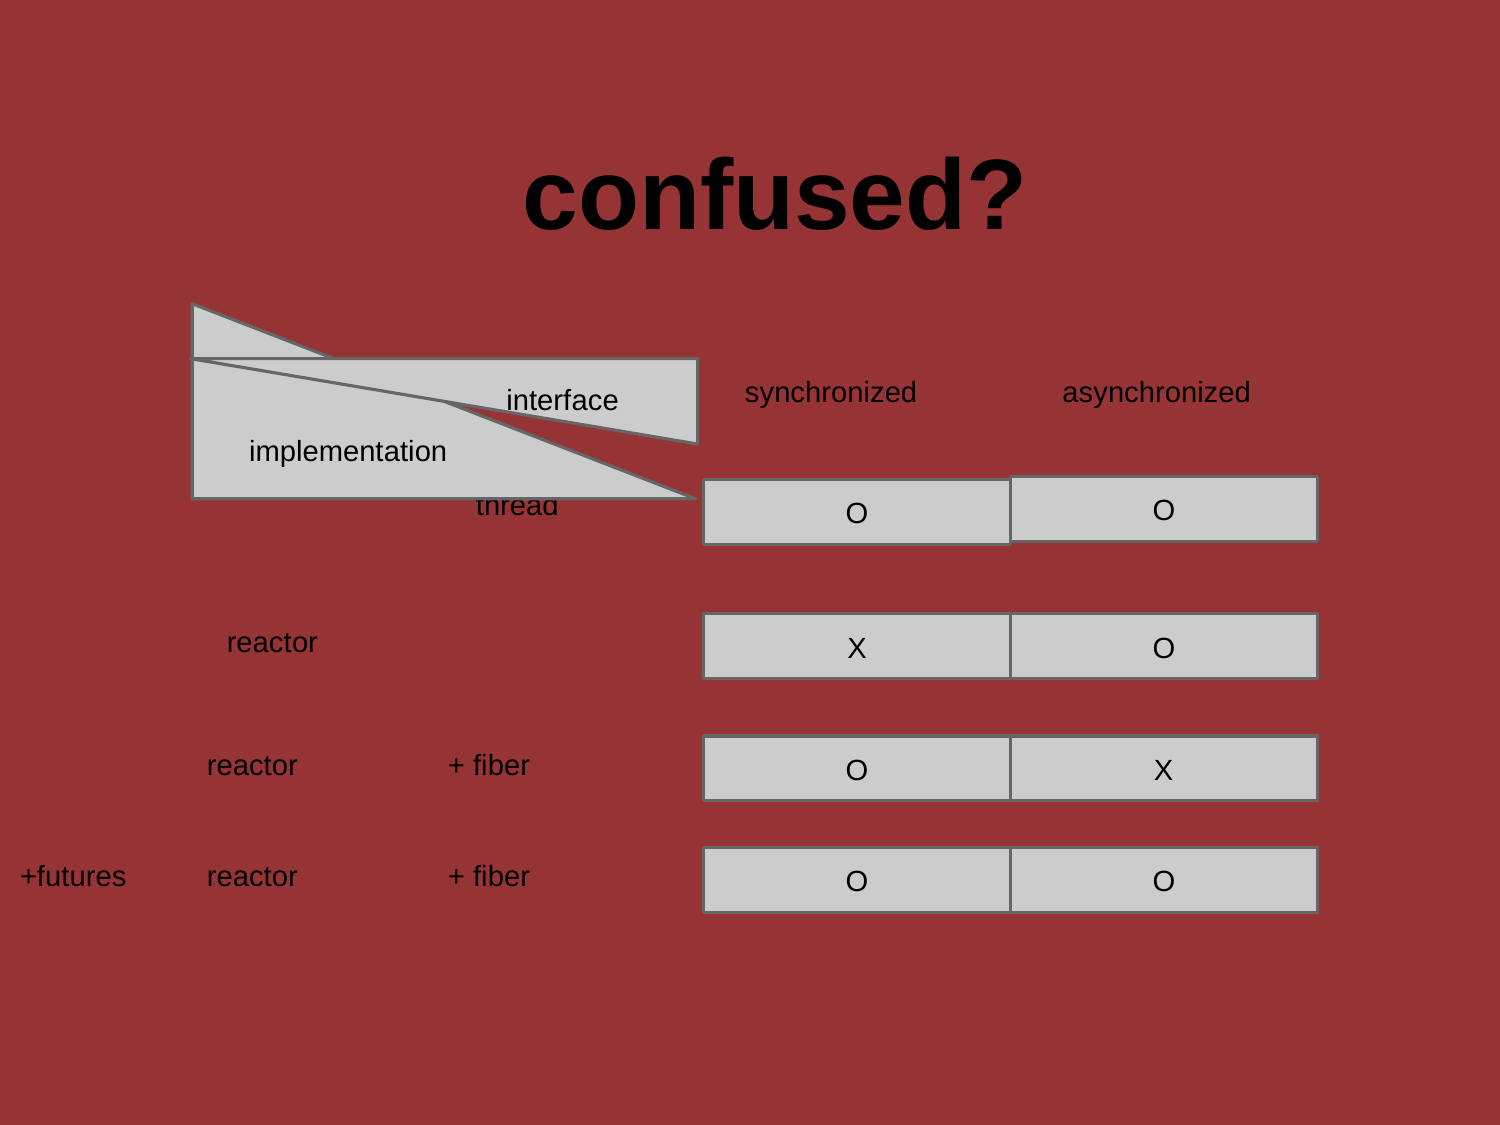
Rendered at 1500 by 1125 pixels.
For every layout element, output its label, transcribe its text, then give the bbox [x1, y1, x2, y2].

title confused? [112, 46, 1388, 265]
text_box +futures [0, 842, 150, 908]
text_box reactor [73, 608, 334, 674]
text_box asynchronized [1047, 358, 1307, 424]
text_box [190, 358, 698, 445]
text_box X [1010, 736, 1318, 801]
text_box O [703, 847, 1010, 913]
text_box reactor [61, 731, 285, 796]
text_box + fiber [285, 731, 546, 796]
text_box O [703, 736, 1010, 801]
text_box reactor [150, 842, 285, 908]
text_box interface [491, 365, 683, 431]
text_box O [1010, 476, 1318, 542]
text_box synchronized [729, 358, 990, 424]
text_box O [703, 479, 1011, 545]
text_box O [1010, 847, 1318, 913]
text_box thread [314, 499, 574, 537]
text_box + fiber [285, 842, 546, 908]
text_box X [703, 613, 1010, 679]
text_box implementation [192, 360, 696, 499]
text_box O [1010, 613, 1318, 679]
text_box implementation [192, 303, 333, 358]
